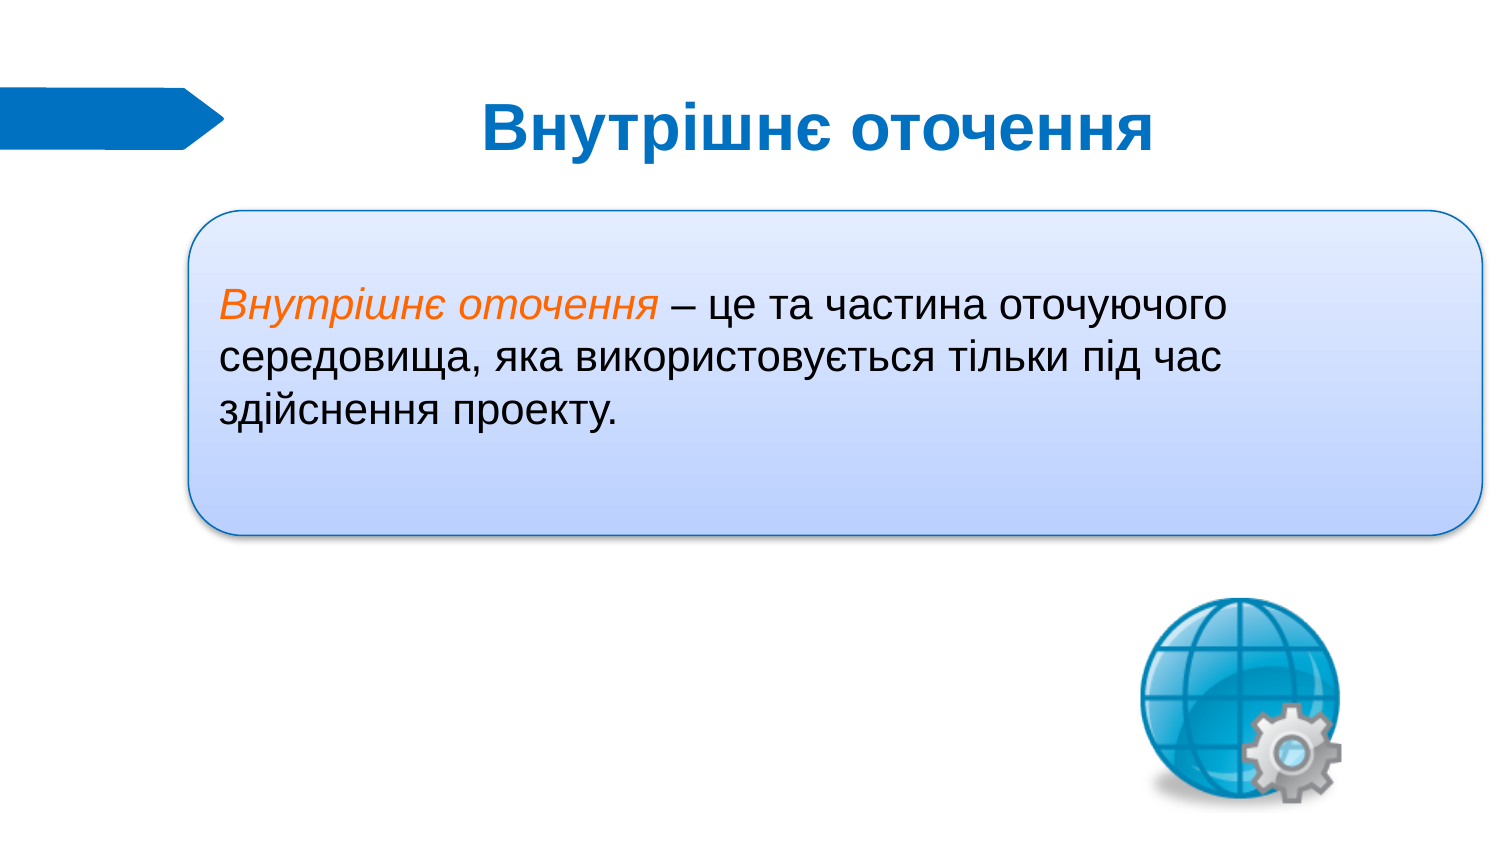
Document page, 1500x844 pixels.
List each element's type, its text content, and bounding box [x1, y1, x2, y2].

title Внутрішнє оточення [413, 76, 1225, 208]
text_box Внутрішнє оточення – це та частина оточуючого середовища, яка використовується тільки під час здійснення проекту. [187, 209, 1484, 537]
picture [1127, 586, 1354, 813]
